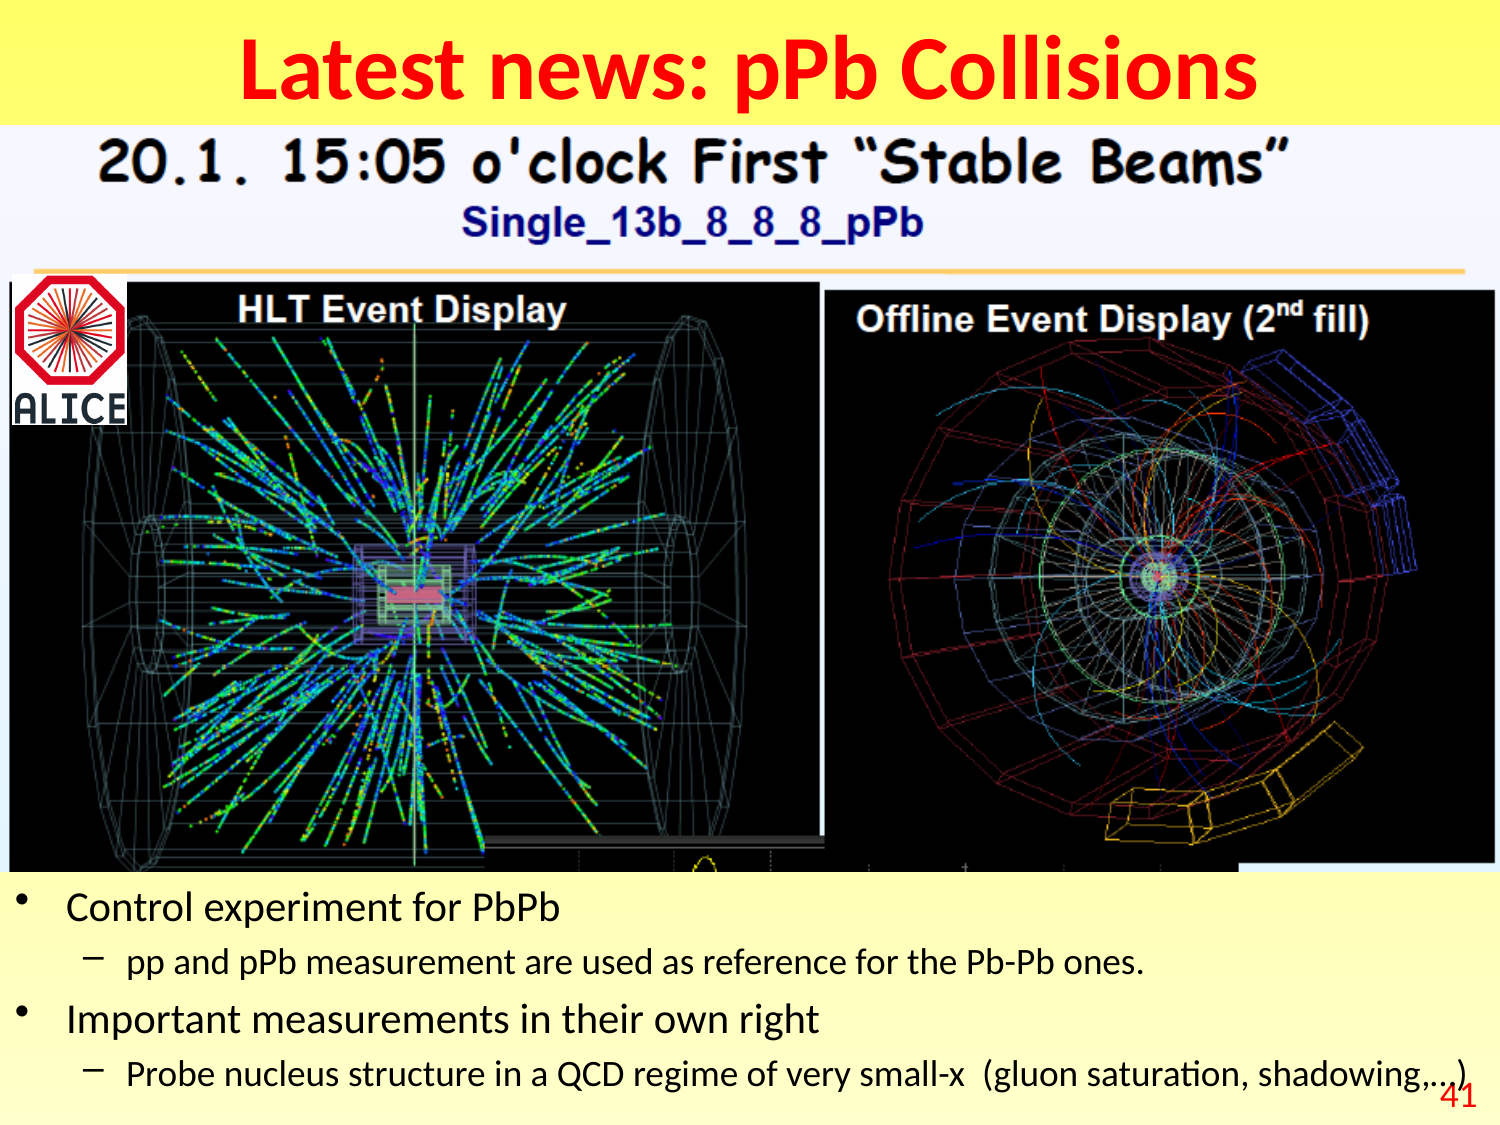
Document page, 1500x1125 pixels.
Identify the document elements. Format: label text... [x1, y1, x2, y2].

picture [0, 124, 1500, 872]
text_box Control experiment for PbPb pp and pPb measurement are used as reference for the Pb-Pb ones. Important measurements in their own right Probe nucleus structure in a QCD regime of very small-x (gluon saturation, shadowing,…) [0, 879, 1500, 1125]
title Latest news: pPb Collisions [112, 0, 1388, 123]
